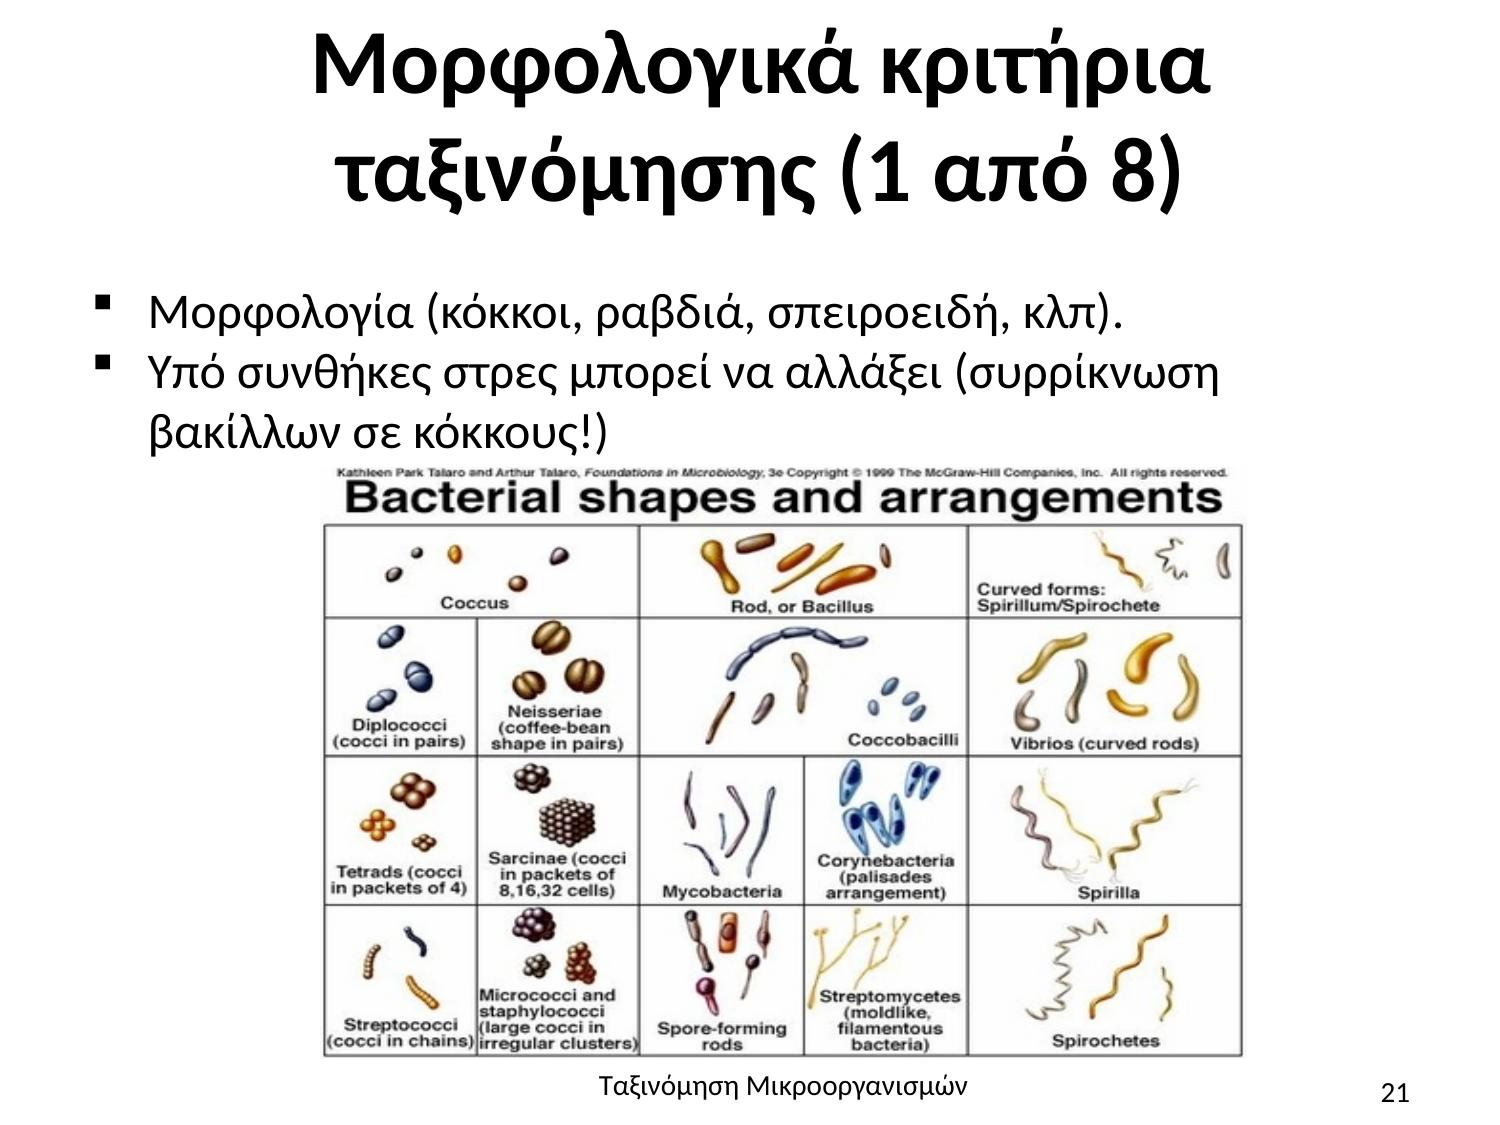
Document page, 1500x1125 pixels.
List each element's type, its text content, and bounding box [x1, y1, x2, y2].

text_box 21 [1074, 1066, 1425, 1125]
text_box Μορφολογία (κόκκοι, ραβδιά, σπειροειδή, κλπ). Υπό συνθήκες στρες μπορεί να αλλάξει (συρρίκνωση βακίλλων σε κόκκους!) [76, 271, 1425, 466]
picture [320, 467, 1247, 1059]
text_box Ταξινόμηση Μικροοργανισμών [521, 1066, 1046, 1125]
title Μορφολογικά κριτήρια ταξινόμησης (1 από 8) [76, 0, 1447, 232]
